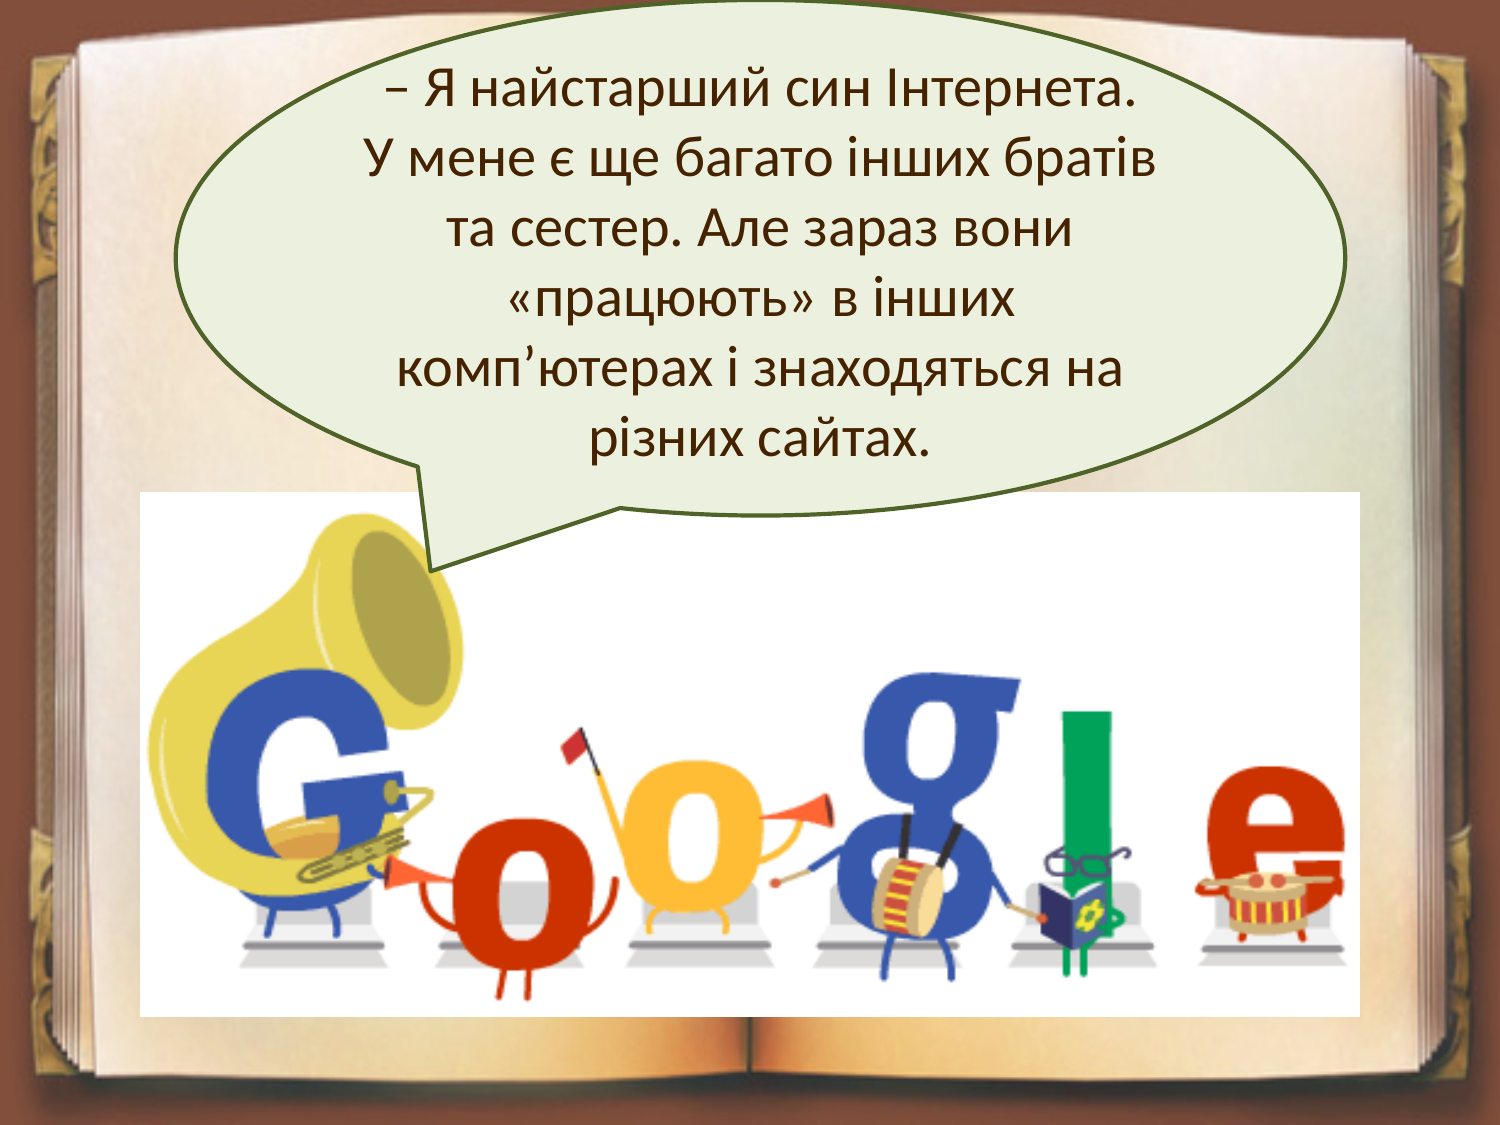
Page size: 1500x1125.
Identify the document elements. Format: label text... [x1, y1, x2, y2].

text_box – Я найстарший син Інтернета. У мене є ще багато інших братів та сестер. Але зараз вони «працюють» в інших комп’ютерах і знаходяться на різних сайтах. [173, 0, 1348, 490]
picture [140, 491, 1360, 1018]
